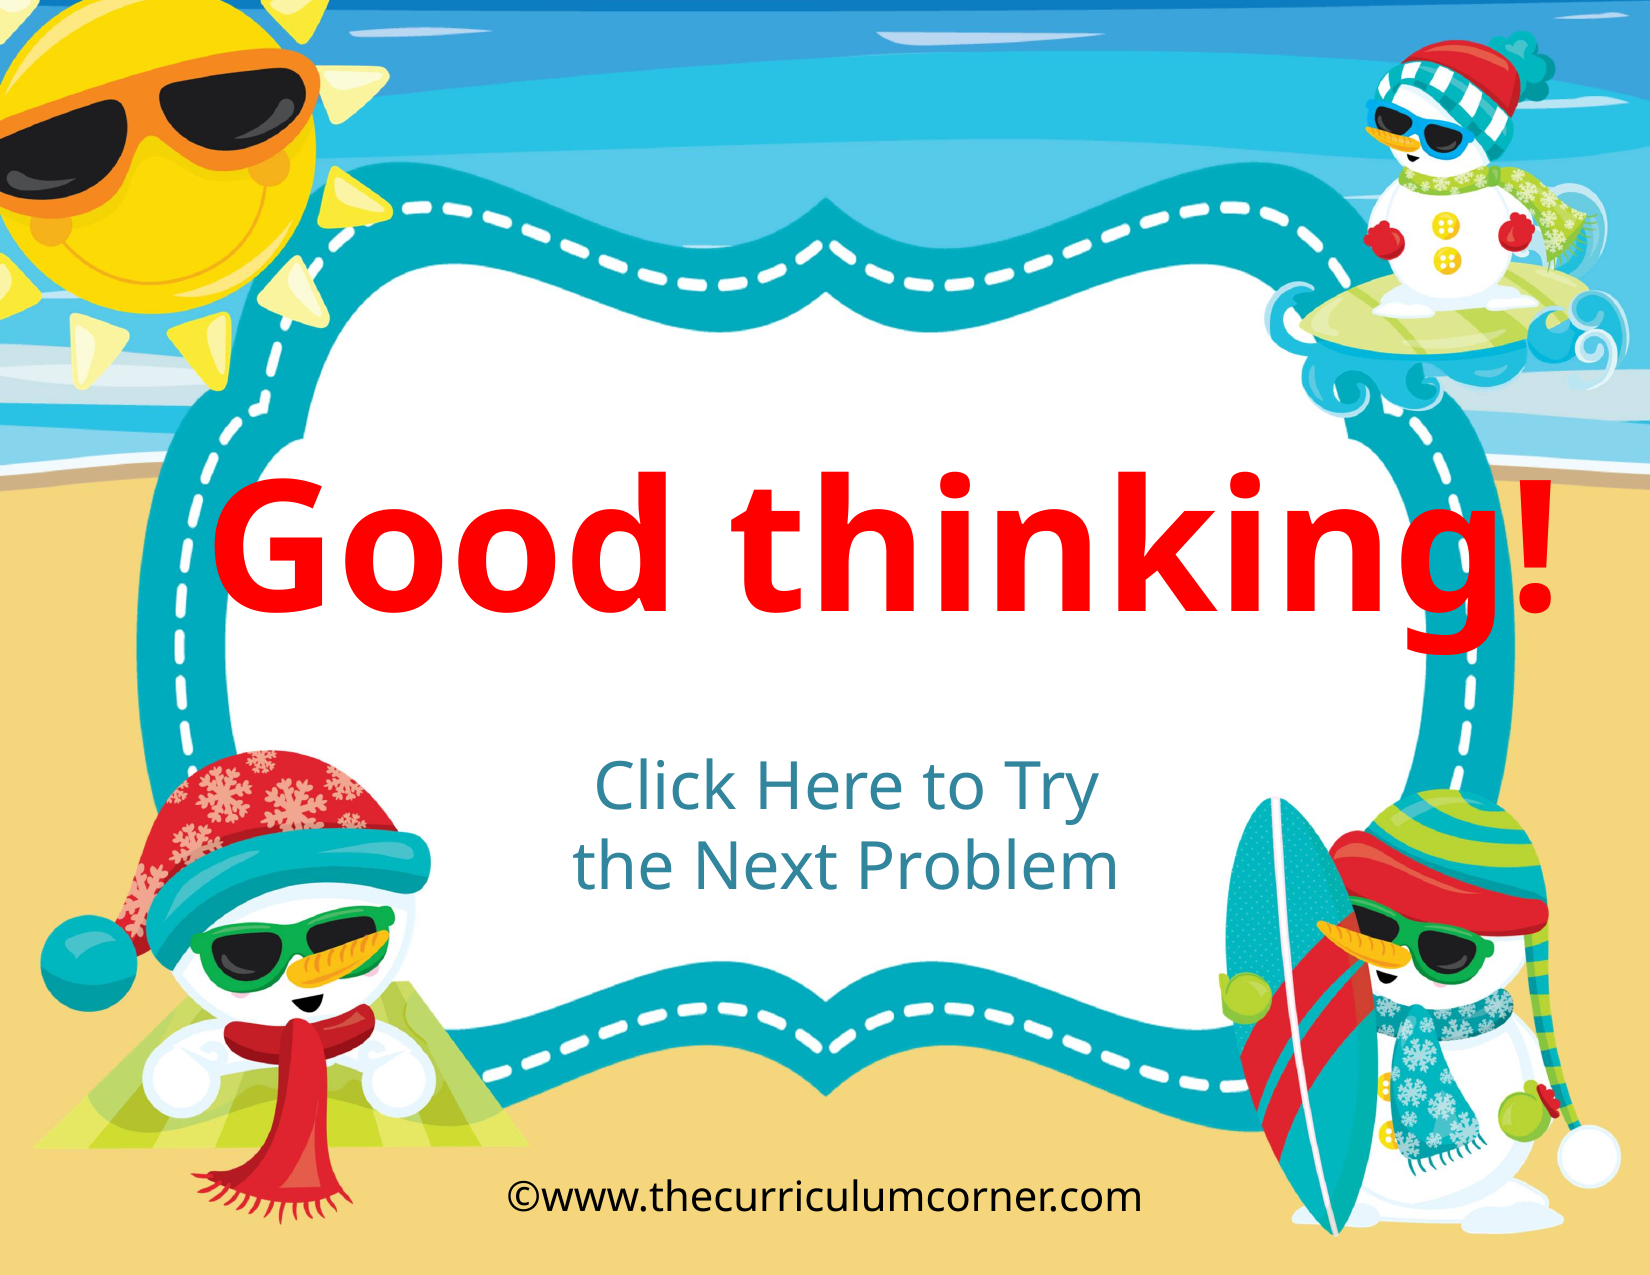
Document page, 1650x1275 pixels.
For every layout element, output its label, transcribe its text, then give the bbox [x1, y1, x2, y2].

picture [0, 0, 1650, 1275]
text_box Good thinking! [189, 420, 1578, 656]
text_box ©www.thecurriculumcorner.com [491, 1162, 1159, 1228]
text_box Click Here to Try the Next Problem [519, 735, 1174, 911]
